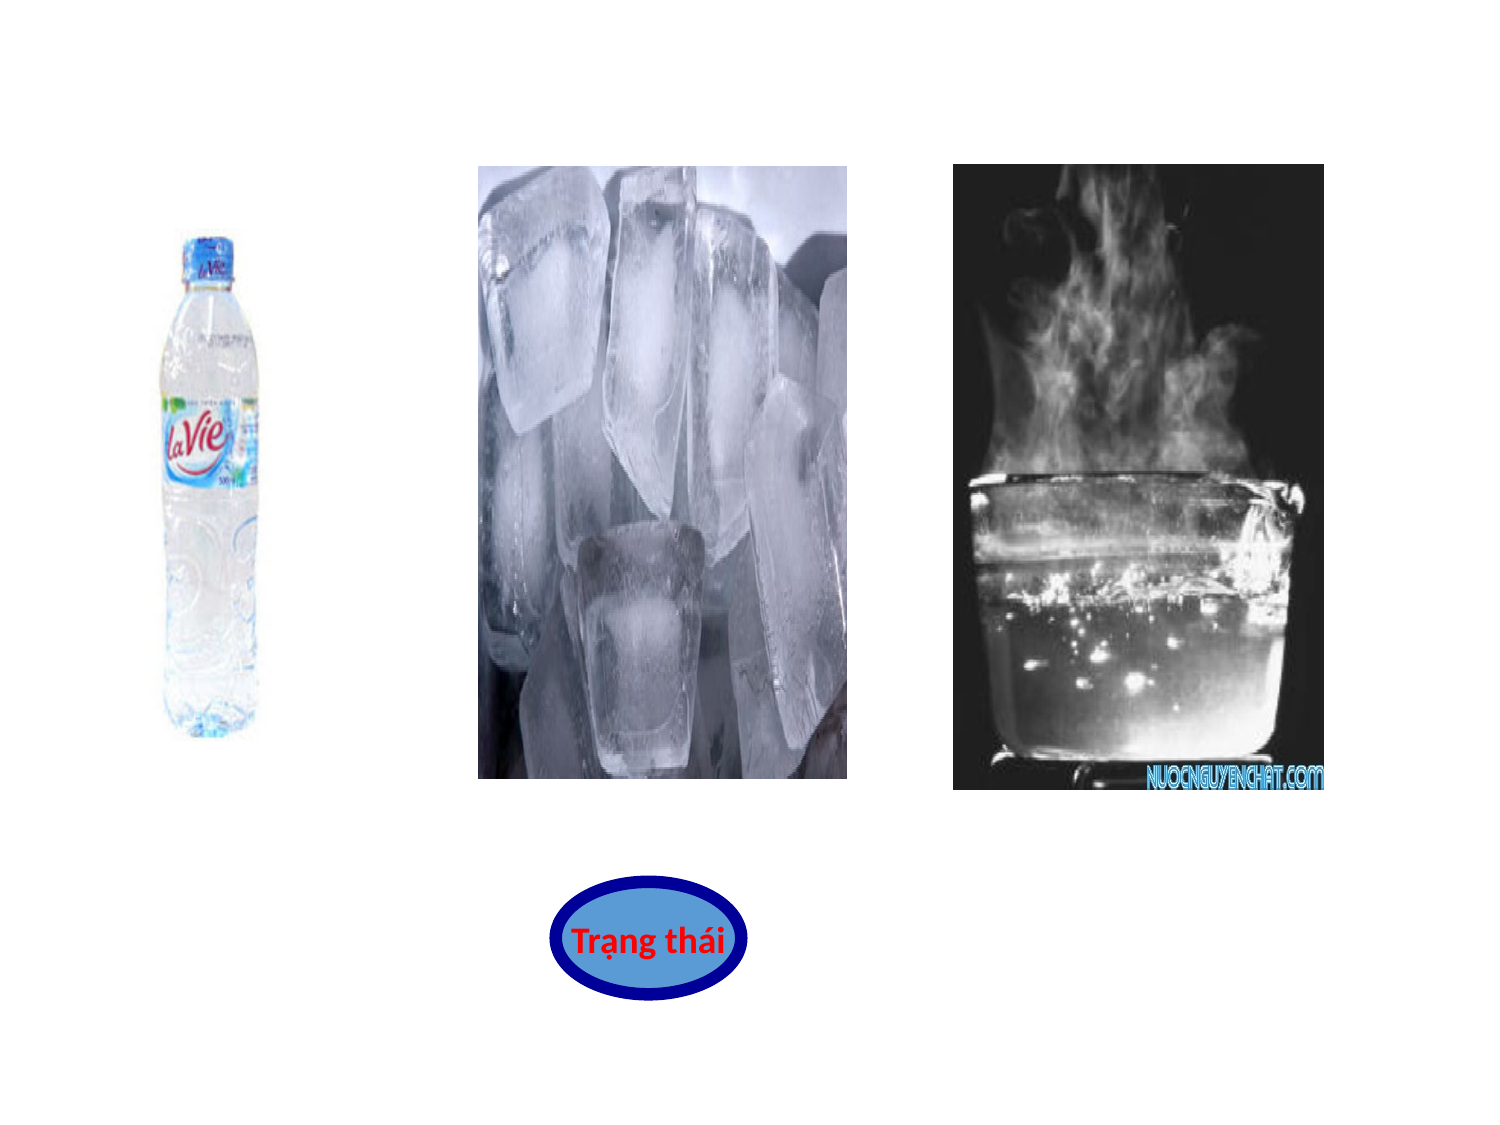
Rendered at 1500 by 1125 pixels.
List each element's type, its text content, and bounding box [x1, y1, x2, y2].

picture [478, 166, 847, 780]
text_box Trạng thái [555, 881, 742, 995]
picture [953, 164, 1324, 790]
picture [65, 149, 366, 750]
